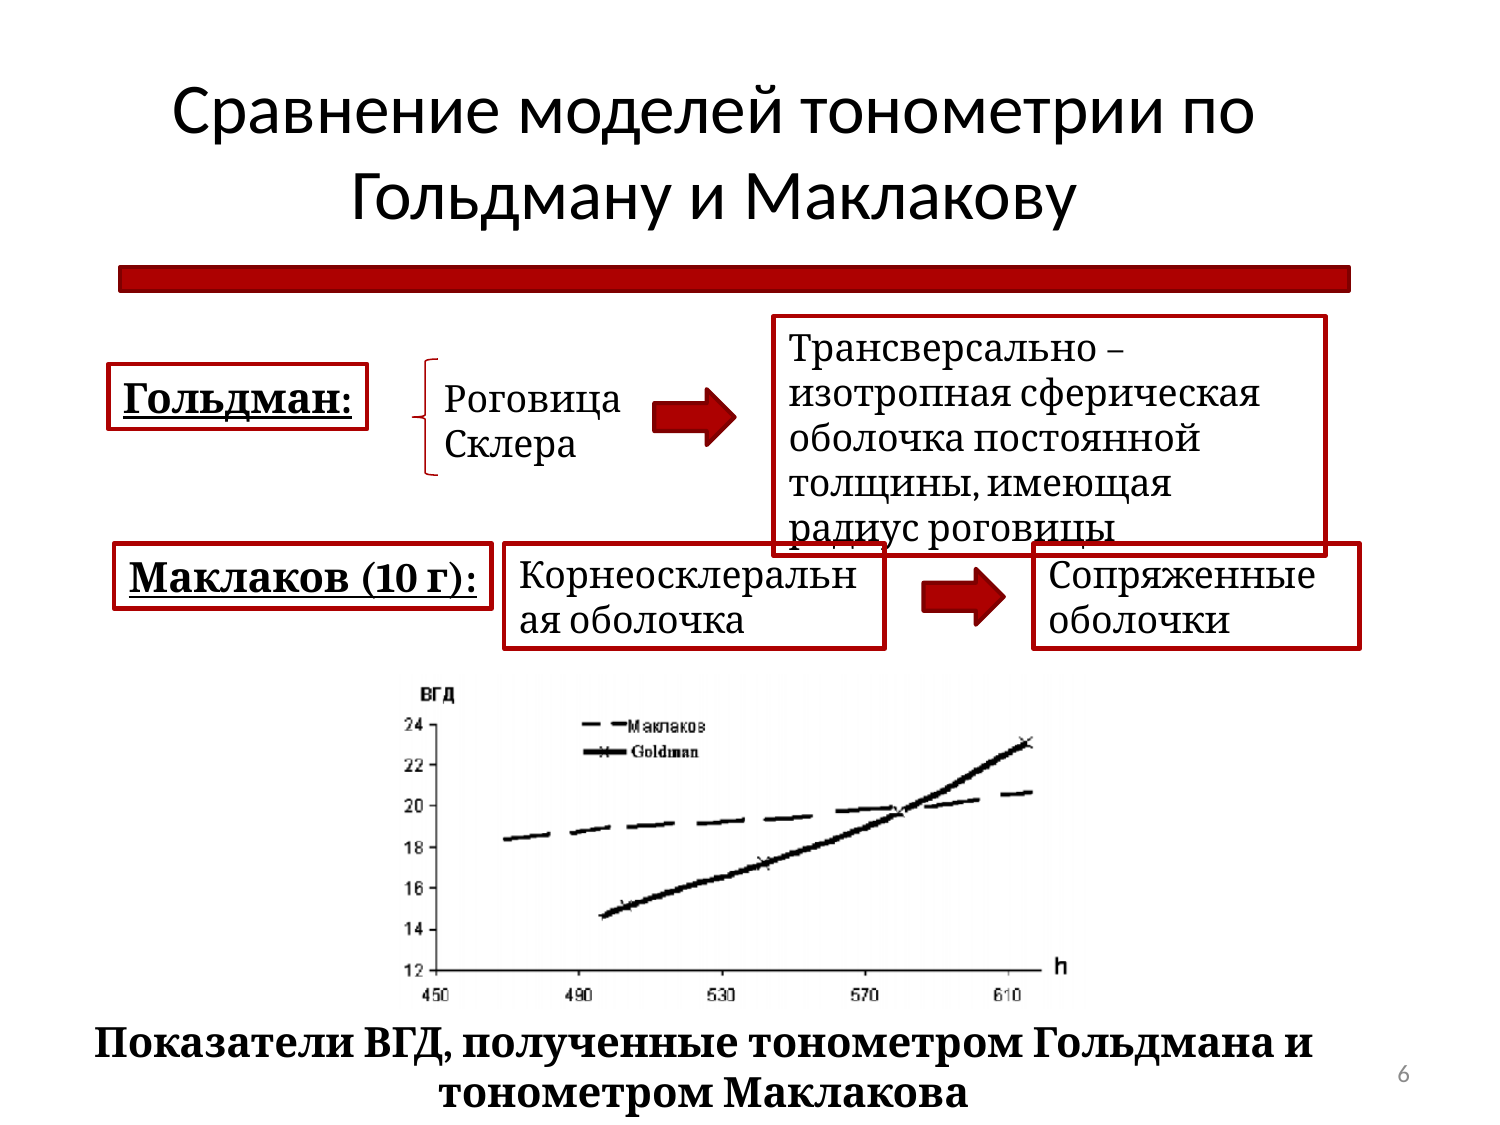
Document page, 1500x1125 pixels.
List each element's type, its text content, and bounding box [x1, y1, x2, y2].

text_box Роговица Склера [438, 367, 637, 473]
text_box [411, 358, 438, 476]
text_box Трансверсально – изотропная сферическая оболочка постоянной толщины, имеющая радиус роговицы [773, 316, 1326, 556]
title Сравнение моделей тонометрии по Гольдману и Маклакову [41, 54, 1388, 243]
text_box Показатели ВГД, полученные тонометром Гольдмана и тонометром Маклакова [54, 1008, 1354, 1123]
text_box [118, 265, 1351, 293]
text_box [921, 566, 1006, 627]
text_box Корнеосклеральная оболочка [504, 543, 885, 649]
picture [383, 674, 1086, 1009]
text_box [652, 387, 737, 447]
text_box Маклаков (10 г): [113, 543, 492, 609]
slide_number 6 [1354, 1042, 1425, 1103]
text_box Сопряженные оболочки [1033, 543, 1360, 649]
text_box Гольдман: [108, 364, 367, 429]
